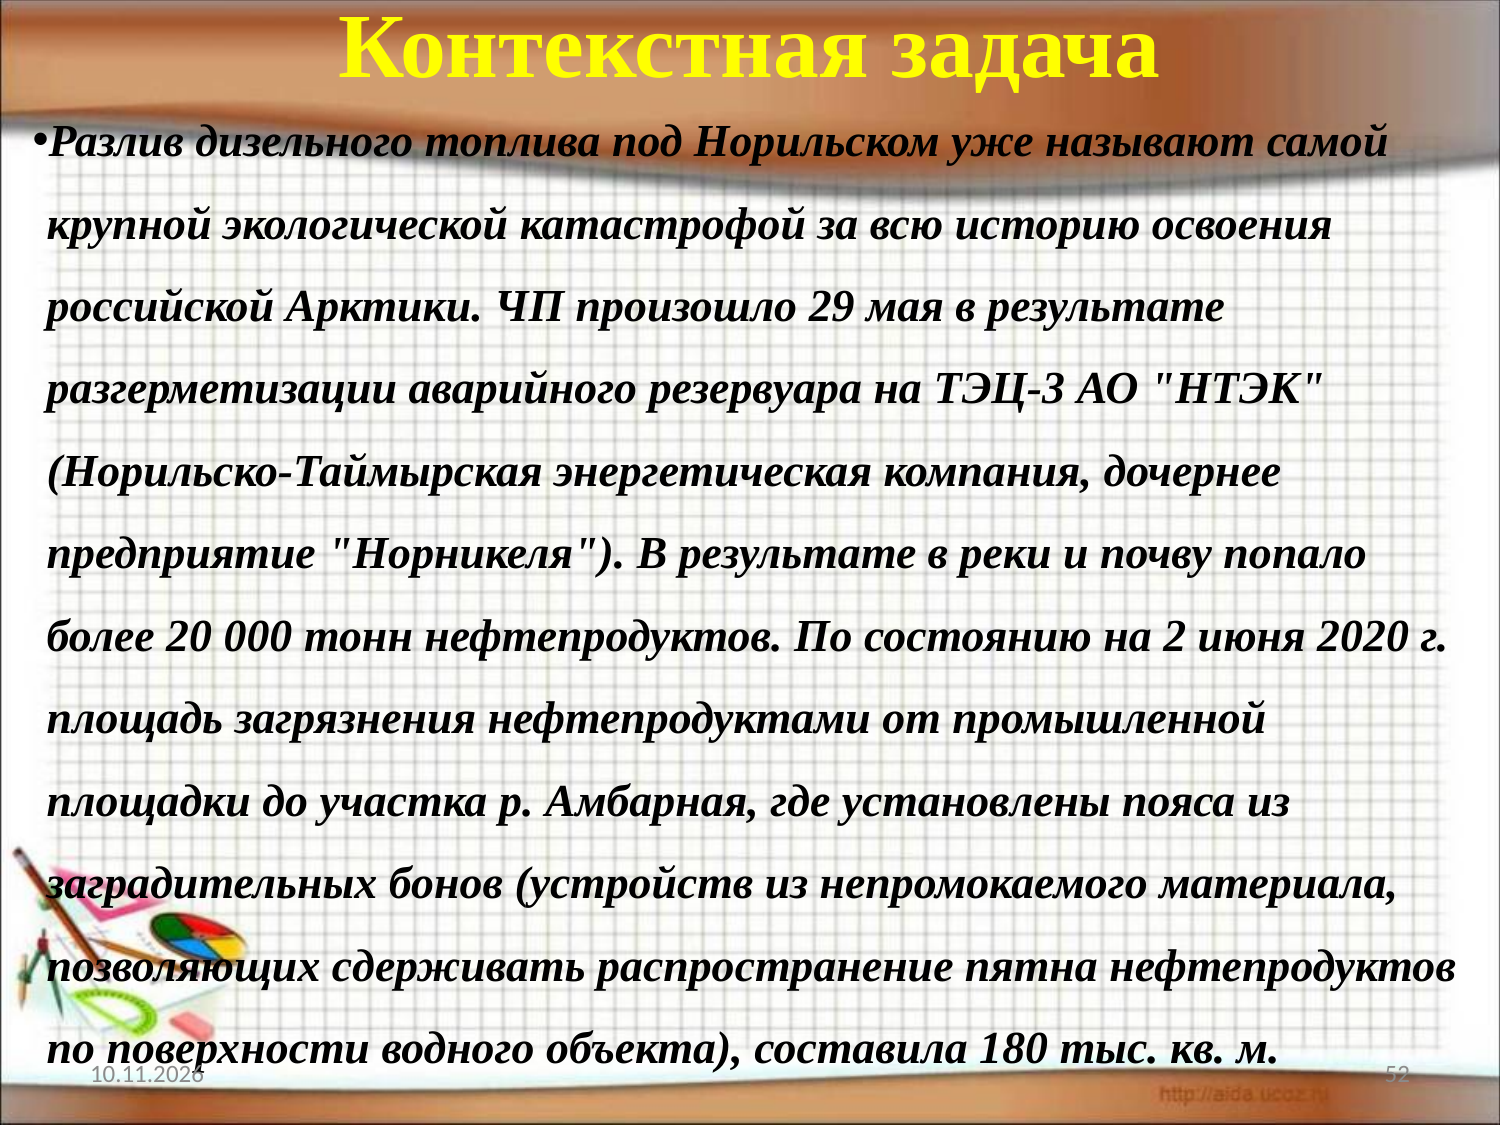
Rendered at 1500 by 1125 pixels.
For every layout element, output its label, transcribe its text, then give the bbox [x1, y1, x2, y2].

list Разлив дизельного топлива под Норильском уже называют самой крупной экологической катастрофой за всю историю освоения российской Арктики. ЧП произошло 29 мая в результате разгерметизации аварийного резервуара на ТЭЦ-3 АО "НТЭК" (Норильско-Таймырская энергетическая компания, дочернее предприятие "Норникеля"). В результате в реки и почву попало более 20 000 тонн нефтепродуктов. По состоянию на 2 июня 2020 г. площадь загрязнения нефтепродуктами от промышленной площадки до участка р. Амбарная, где установлены пояса из заградительных бонов (устройств из непромокаемого материала, позволяющих сдерживать распространение пятна нефтепродуктов по поверхности водного объекта), составила 180 тыс. кв. м. [17, 75, 1483, 1071]
slide_number 52 [1074, 1042, 1425, 1103]
picture [0, 0, 1500, 1125]
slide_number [75, 1042, 425, 1103]
title Контекстная задача [75, 5, 1425, 75]
